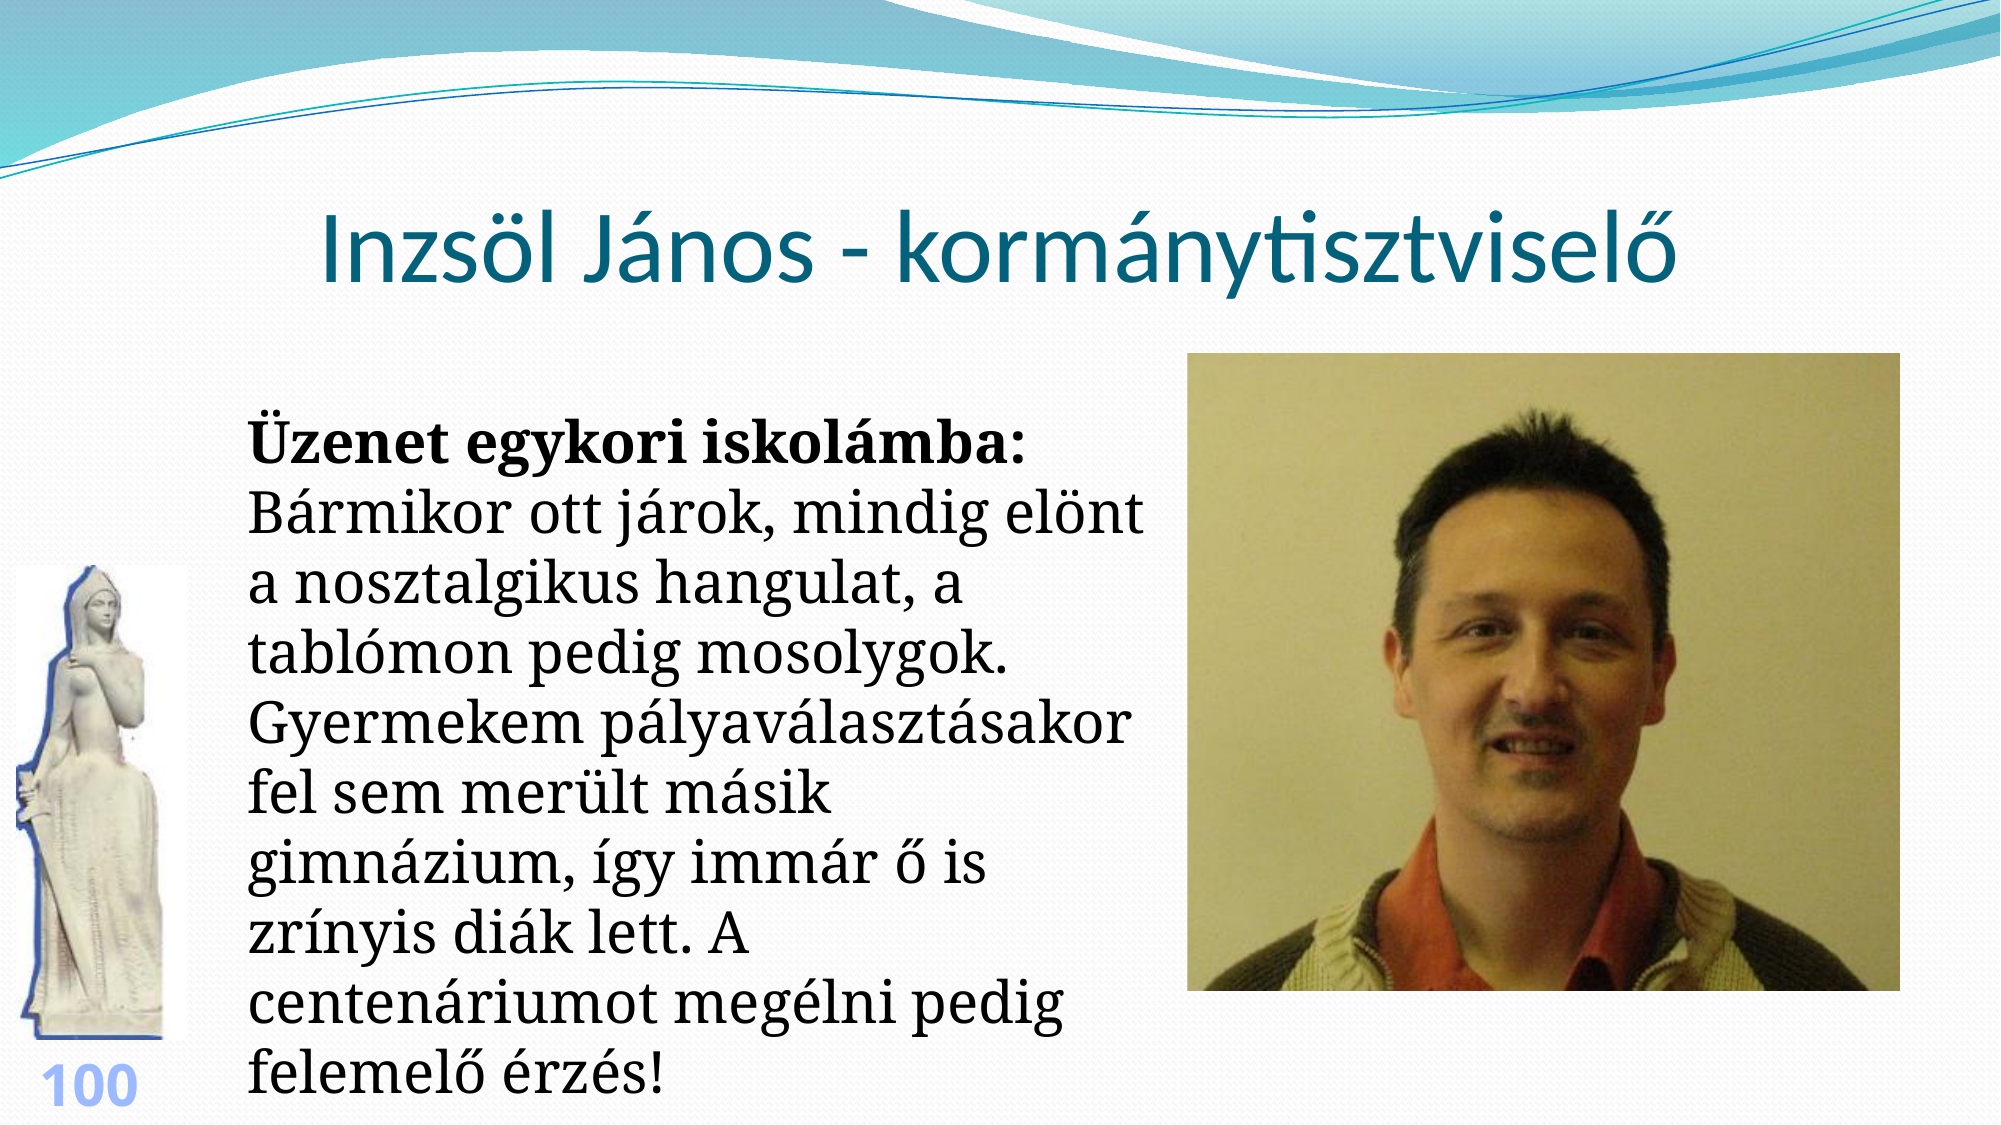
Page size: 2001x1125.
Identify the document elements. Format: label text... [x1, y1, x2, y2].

picture [16, 565, 187, 1040]
title Inzsöl János - kormánytisztviselő [99, 115, 1900, 303]
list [1187, 352, 1901, 991]
list Üzenet egykori iskolámba: Bármikor ott járok, mindig elönt a nosztalgikus hangulat, a tablómon pedig mosolygok. Gyermekem pályaválasztásakor fel sem merült másik gimnázium, így immár ő is zrínyis diák lett. A centenáriumot megélni pedig felemelő érzés! [232, 397, 1162, 1125]
